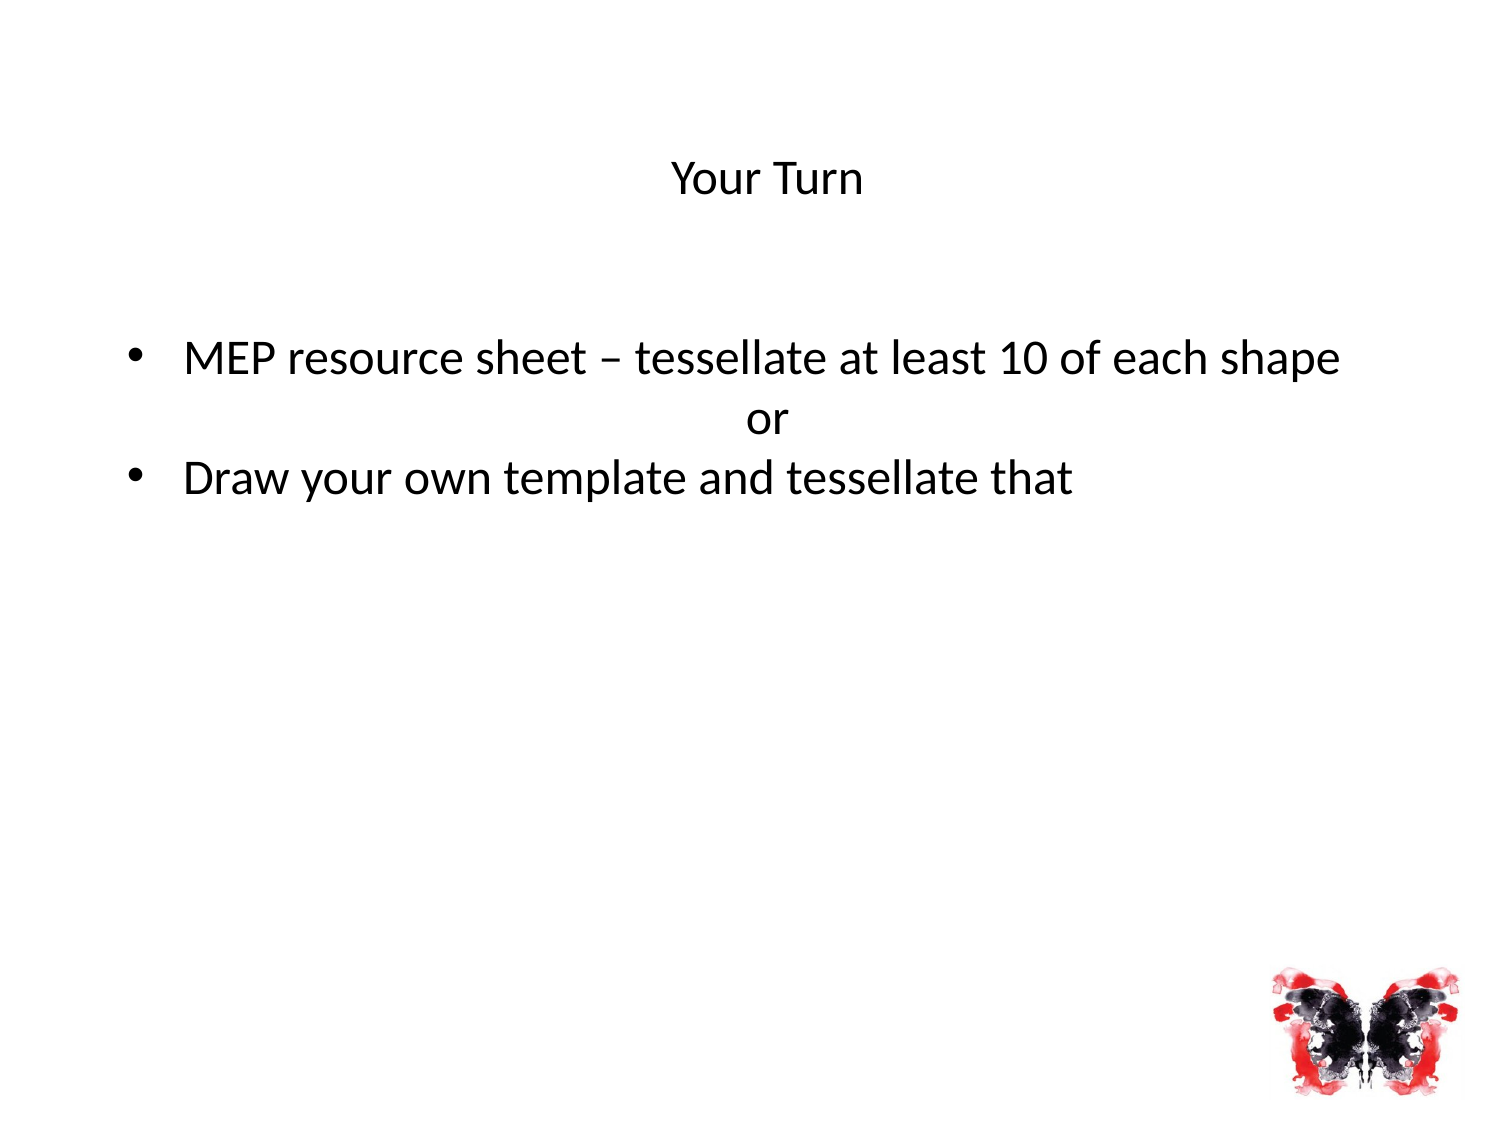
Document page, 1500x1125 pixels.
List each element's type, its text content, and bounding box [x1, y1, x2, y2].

picture [1269, 964, 1465, 1100]
text_box Your Turn MEP resource sheet – tessellate at least 10 of each shape or Draw your own template and tessellate that [112, 137, 1424, 512]
